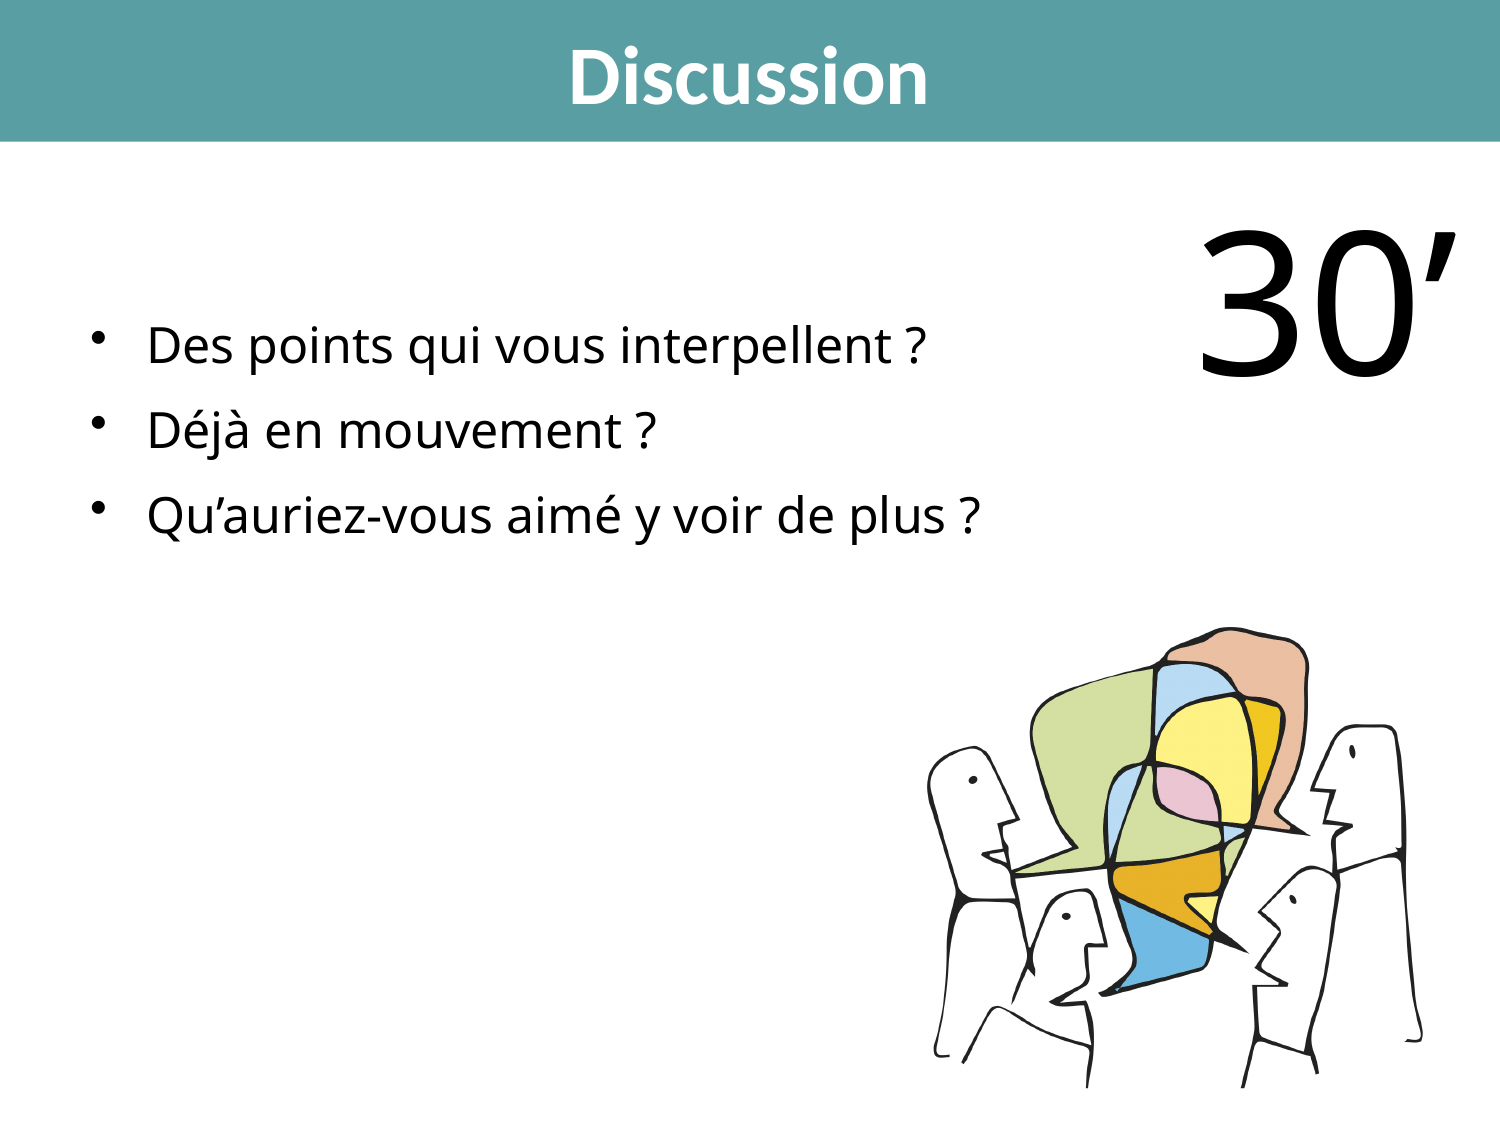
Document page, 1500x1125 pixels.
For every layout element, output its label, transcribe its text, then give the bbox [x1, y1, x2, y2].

text_box 30’ [1179, 168, 1474, 424]
list Des points qui vous interpellent ? Déjà en mouvement ? Qu’auriez-vous aimé y voir de plus ? [75, 306, 1425, 1024]
picture [899, 598, 1455, 1110]
text_box Discussion [0, 0, 1500, 142]
